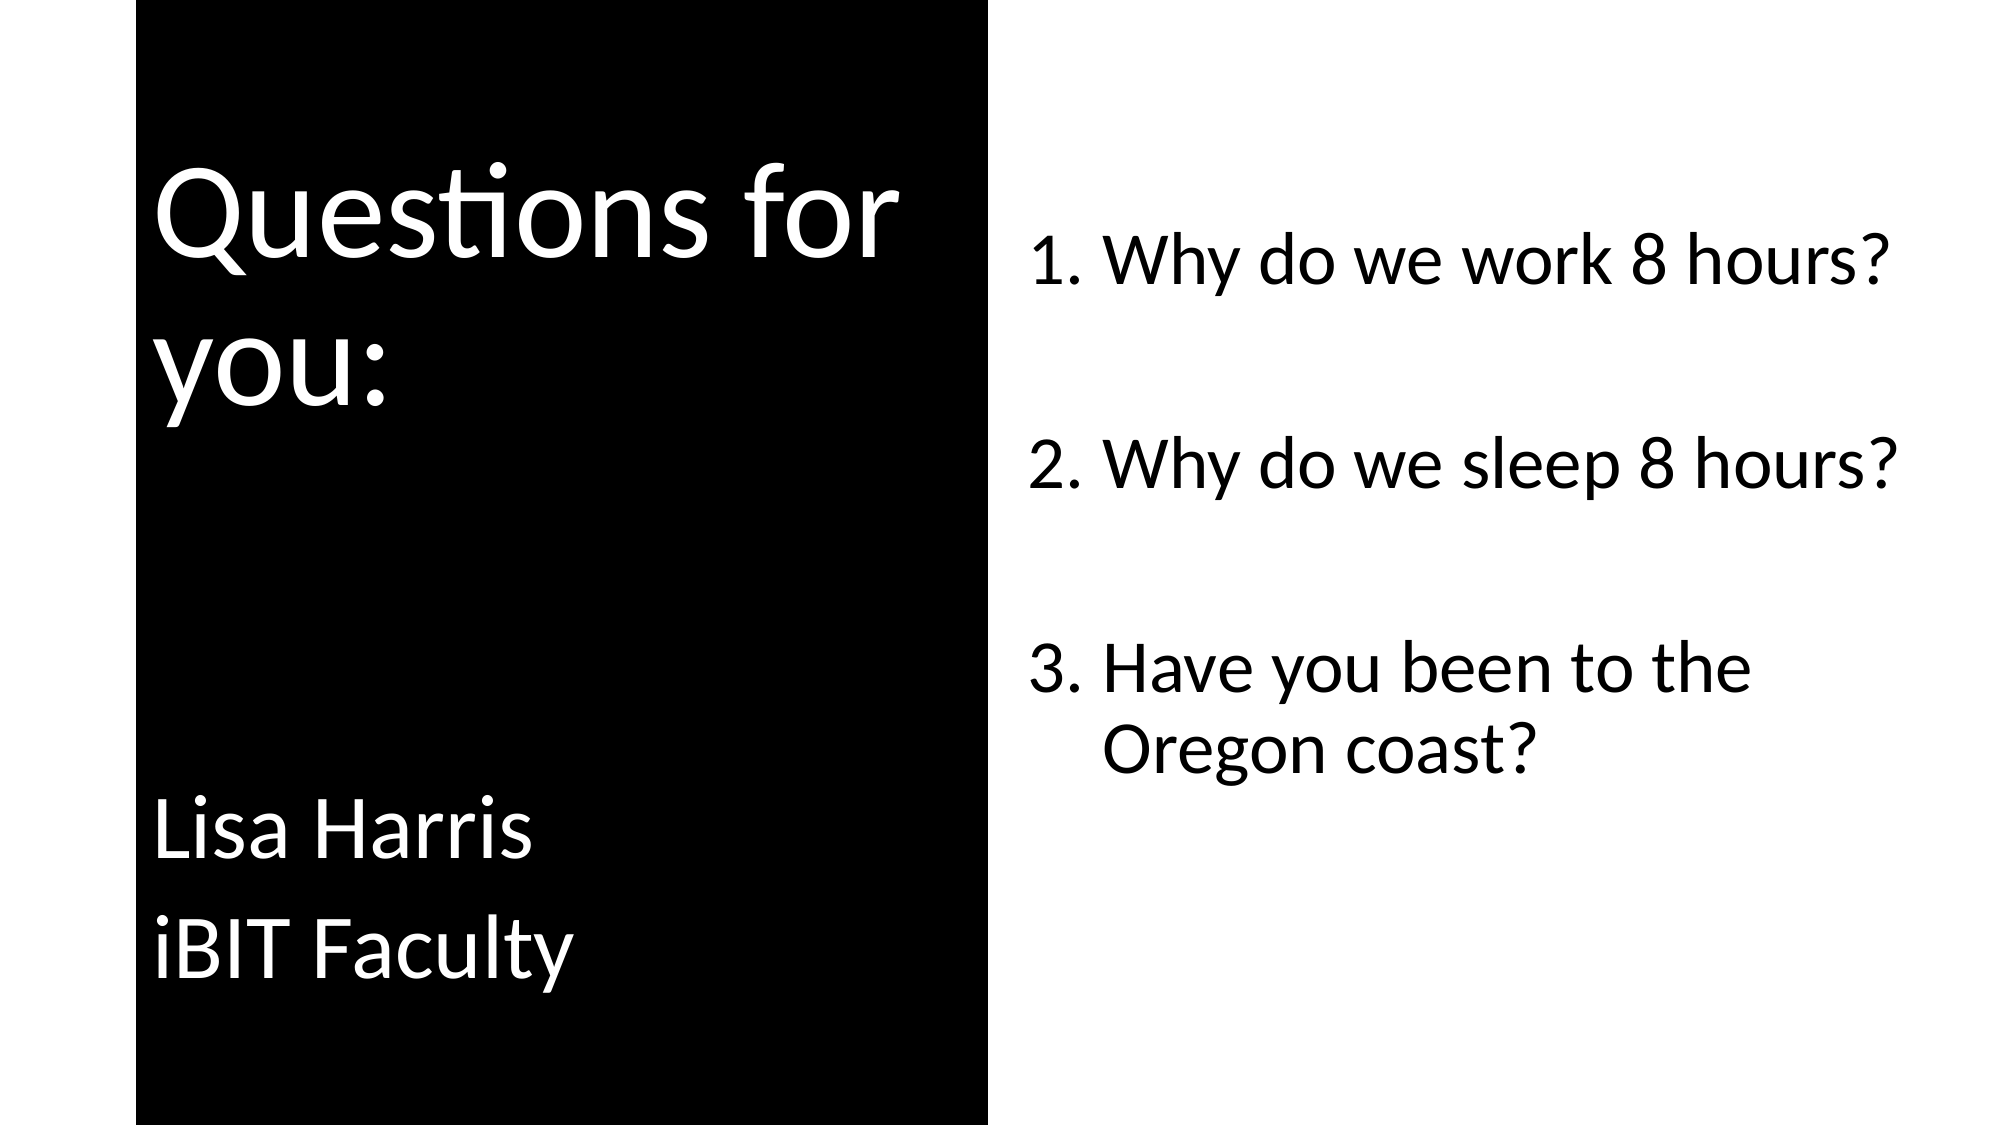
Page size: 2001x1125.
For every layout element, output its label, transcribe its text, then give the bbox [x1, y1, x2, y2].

list Questions for you: Lisa Harris iBIT Faculty [136, 0, 988, 1125]
list Why do we work 8 hours? Why do we sleep 8 hours? Have you been to the Oregon coast? [1012, 0, 1934, 1125]
